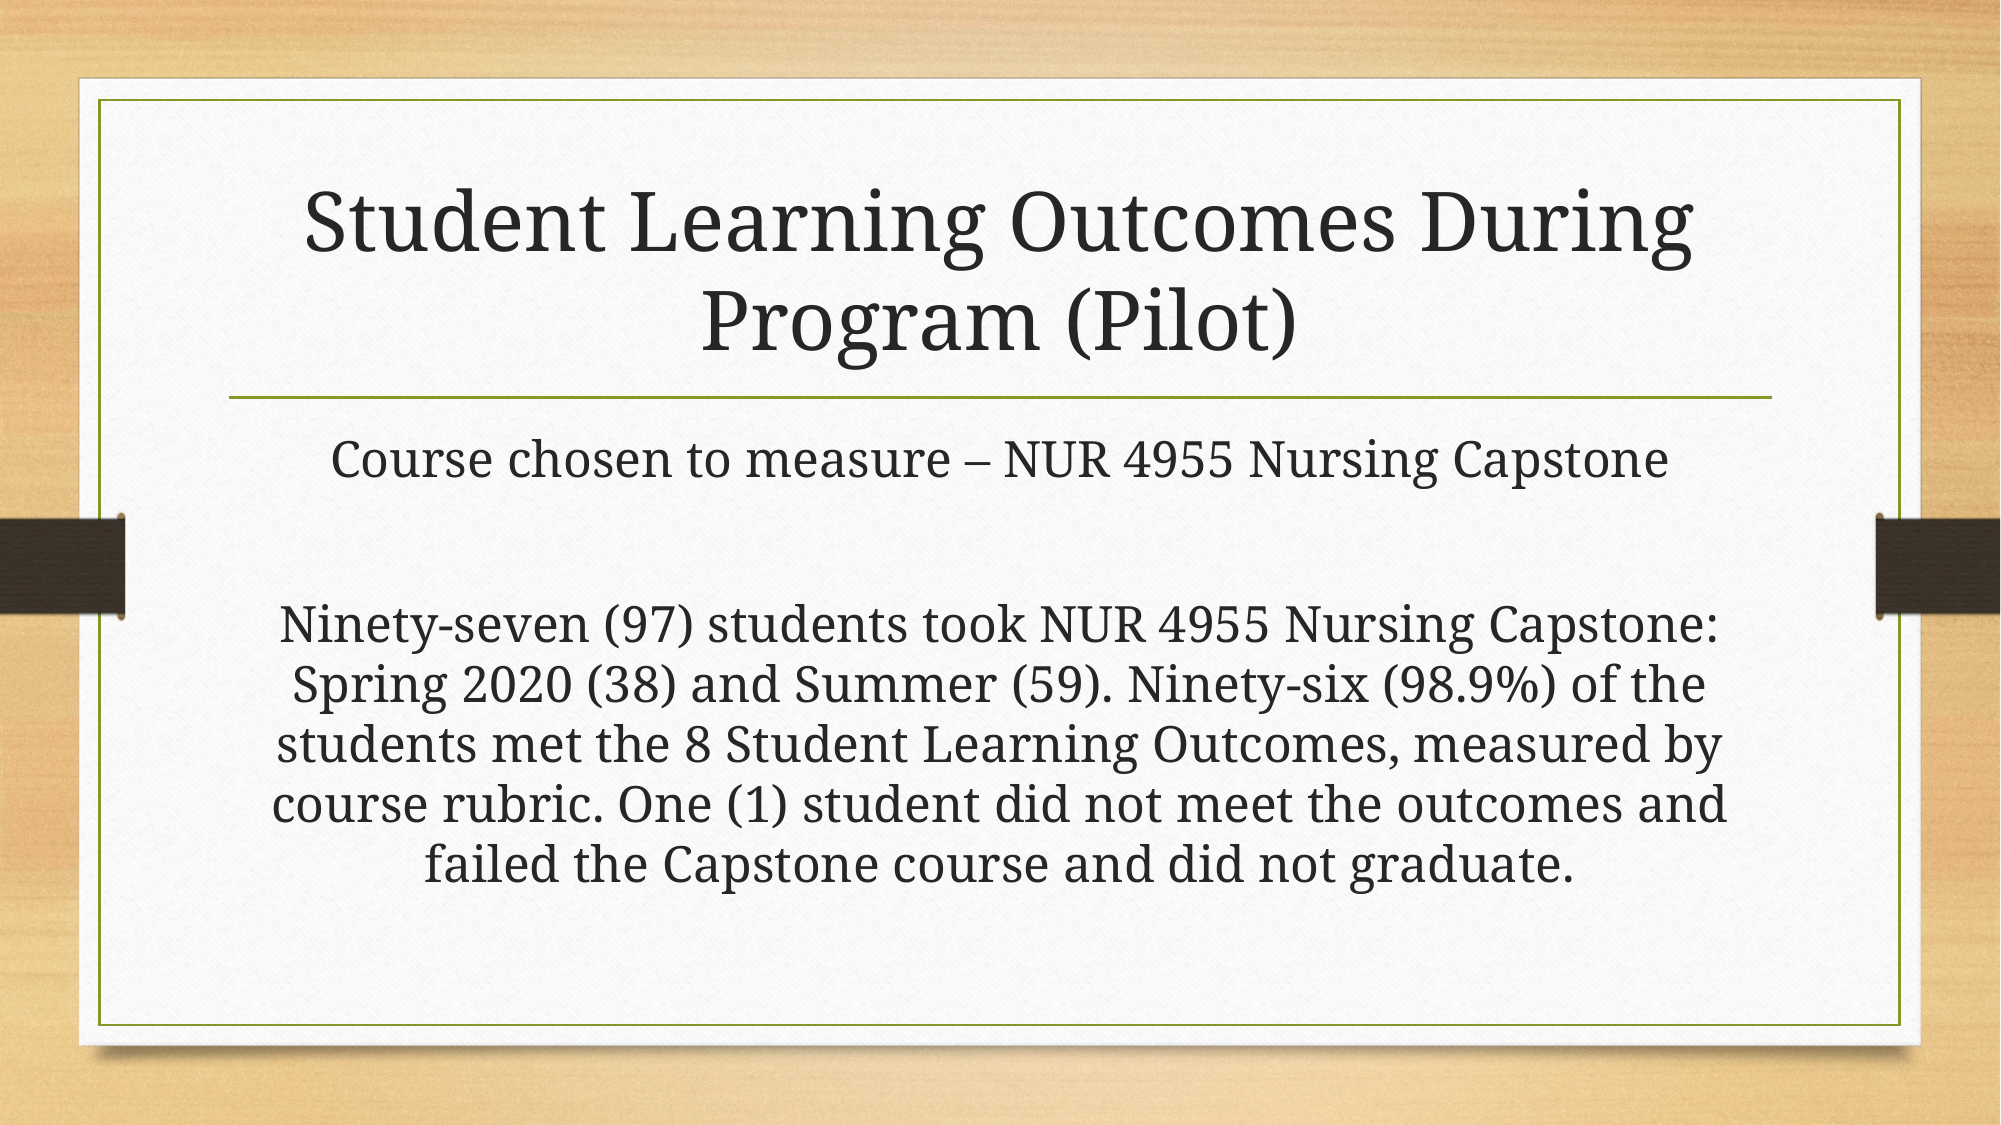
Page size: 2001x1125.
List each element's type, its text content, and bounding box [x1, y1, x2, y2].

title Student Learning Outcomes During Program (Pilot) [212, 161, 1788, 375]
list Course chosen to measure – NUR 4955 Nursing Capstone Ninety-seven (97) students took NUR 4955 Nursing Capstone: Spring 2020 (38) and Summer (59). Ninety-six (98.9%) of the students met the 8 Student Learning Outcomes, measured by course rubric. One (1) student did not meet the outcomes and failed the Capstone course and did not graduate. [212, 419, 1788, 964]
picture [0, 0, 2001, 1125]
